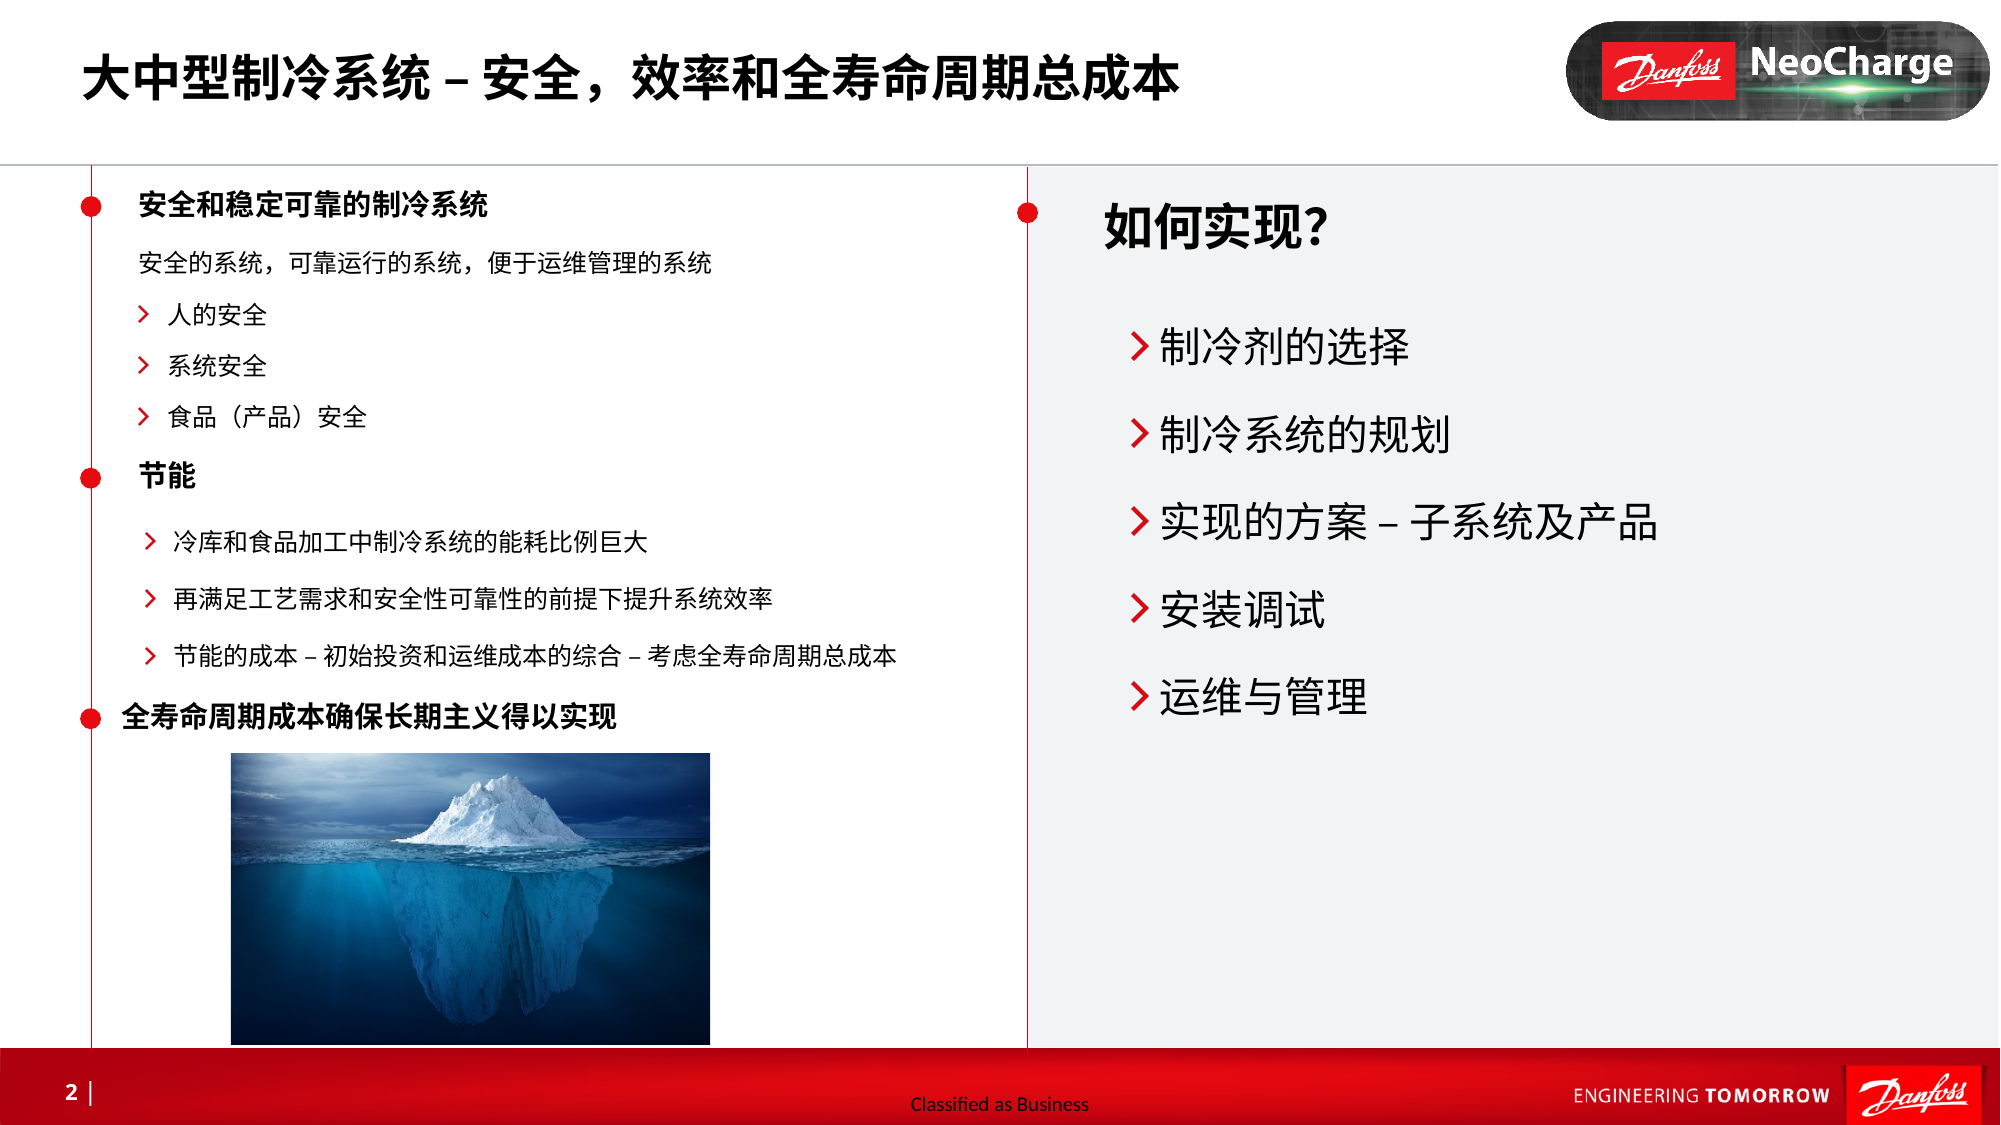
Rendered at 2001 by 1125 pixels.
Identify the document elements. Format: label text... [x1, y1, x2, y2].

picture [145, 647, 156, 665]
picture [1561, 3, 2000, 143]
text_box 安全的系统，可靠运行的系统，便于运维管理的系统 人的安全 系统安全 食品（产品）安全 [123, 225, 890, 554]
picture [145, 589, 156, 608]
text_box [78, 466, 103, 490]
text_box [78, 706, 103, 731]
picture [1131, 681, 1149, 711]
picture [138, 356, 149, 374]
text_box [1015, 202, 1023, 224]
picture [1131, 506, 1149, 536]
text_box 制冷剂的选择 制冷系统的规划 实现的方案 – 子系统及产品 安装调试 运维与管理 [1116, 288, 1934, 729]
picture [138, 407, 149, 426]
picture [230, 753, 711, 1046]
text_box 全寿命周期成本确保长期主义得以实现 [106, 690, 801, 741]
picture [1131, 593, 1149, 623]
text_box [1032, 202, 1040, 224]
title 大中型制冷系统 – 安全，效率和全寿命周期总成本 [81, 46, 1555, 121]
text_box 安全和稳定可靠的制冷系统 [123, 178, 552, 225]
text_box [79, 194, 103, 219]
picture [0, 1048, 2000, 1125]
picture [1131, 418, 1149, 448]
picture [1131, 331, 1149, 361]
text_box 冷库和食品加工中制冷系统的能耗比例巨大 再满足工艺需求和安全性可靠性的前提下提升系统效率 节能的成本 – 初始投资和运维成本的综合 – 考虑全寿命周期总成本 [130, 503, 948, 679]
text_box 如何实现？ [1088, 187, 1517, 263]
picture [138, 305, 149, 323]
text_box [1026, 164, 2000, 1050]
